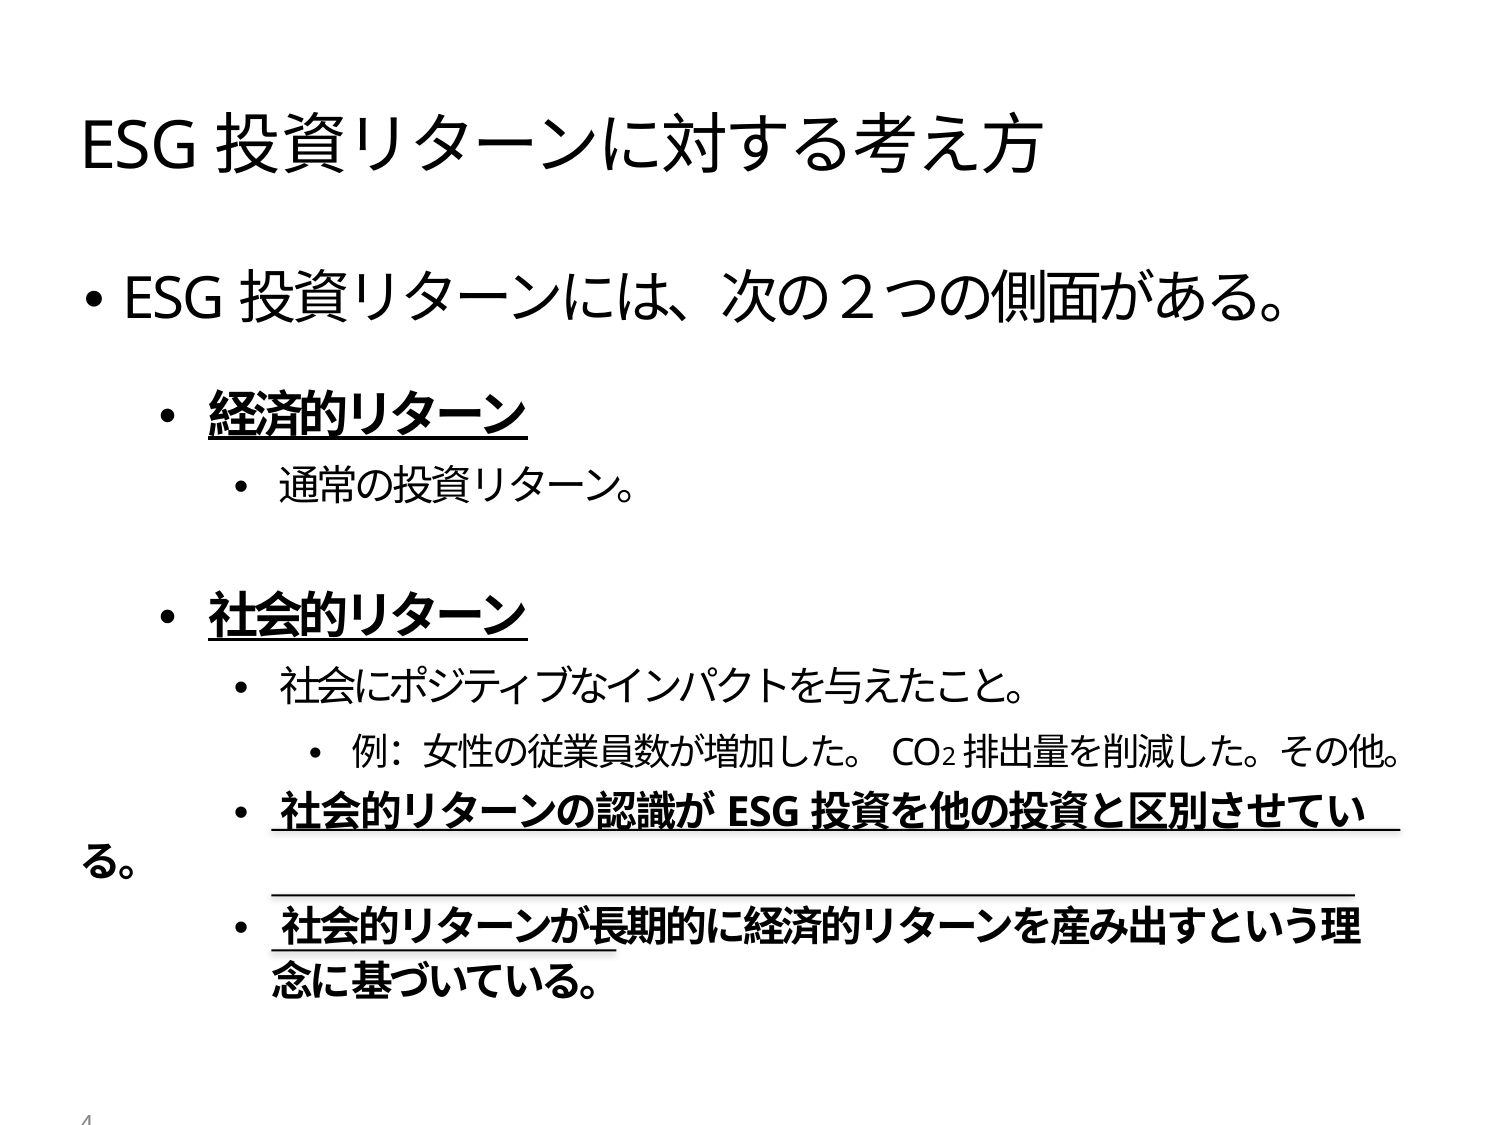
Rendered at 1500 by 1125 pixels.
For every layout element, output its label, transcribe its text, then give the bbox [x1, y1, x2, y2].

text_box ESG投資リターンに対する考え方 • ESG投資リターンには、次の２つの側面がある。 • 経済的リターン • 通常の投資リターン。 • 社会的リターン • 社会にポジティブなインパクトを与えたこと。 • 例：女性の従業員数が増加した。CO2排出量を削減した。その他。 • 社会的リターンの認識がESG投資を他の投資と区別させている。 • 社会的リターンが長期的に経済的リターンを産み出すという理 念に基づいている。 4 [79, 101, 1403, 1125]
